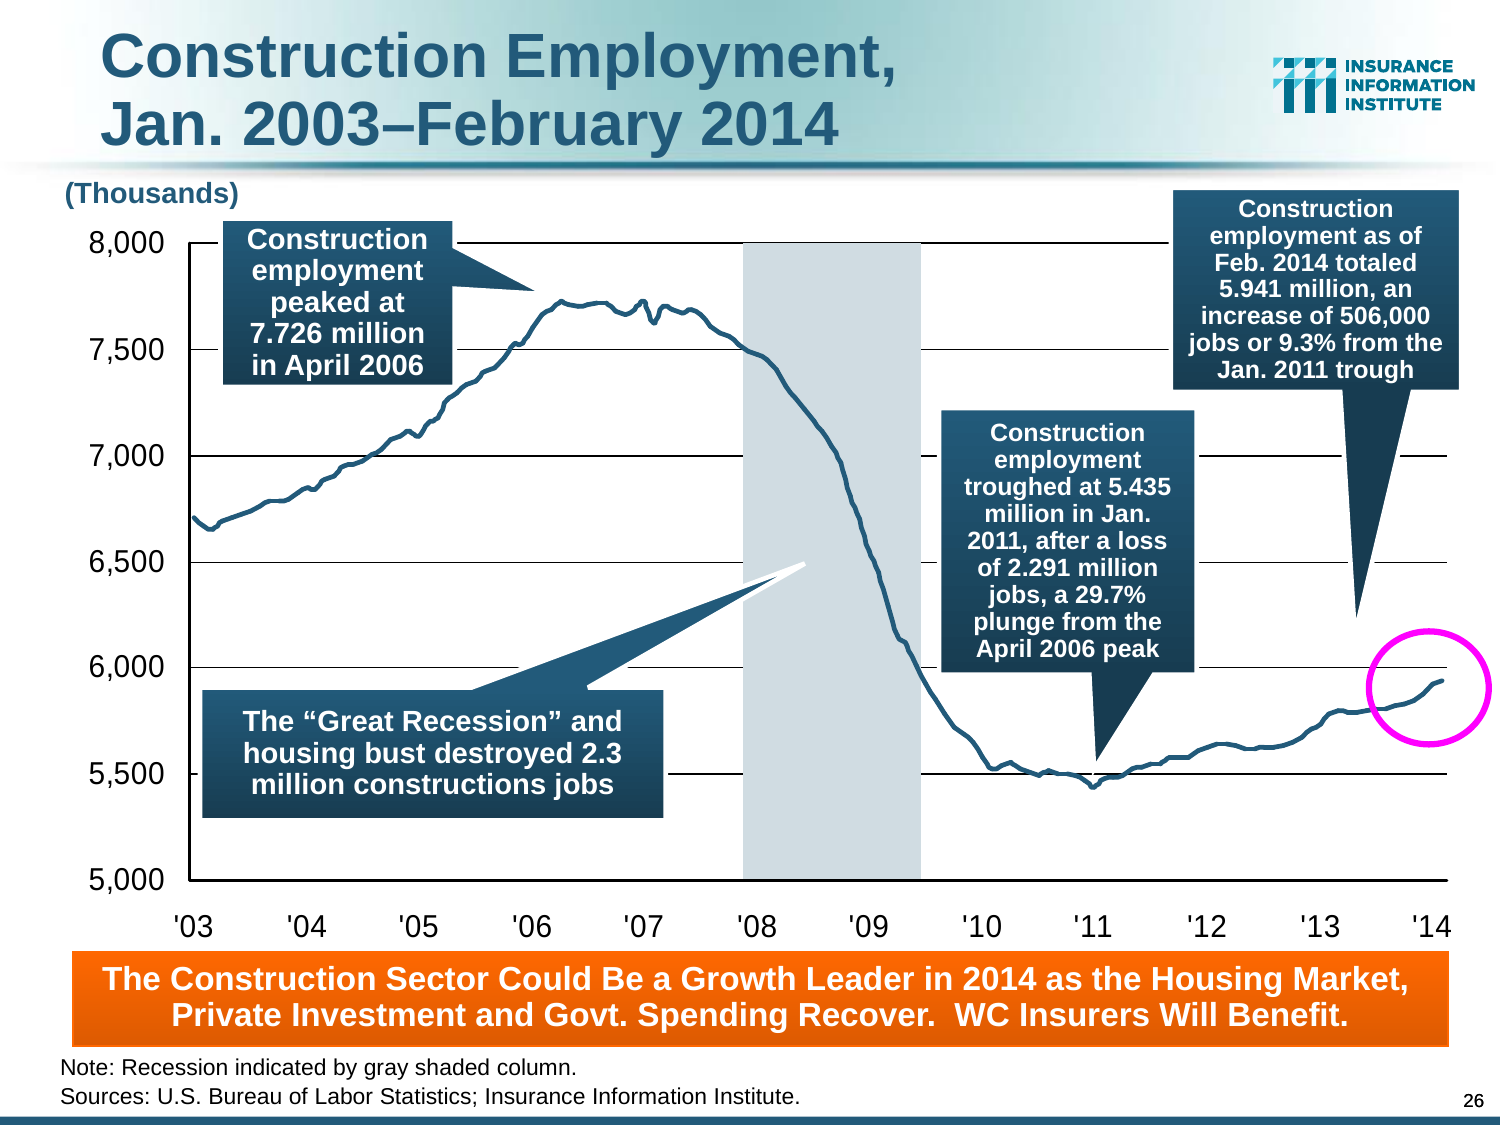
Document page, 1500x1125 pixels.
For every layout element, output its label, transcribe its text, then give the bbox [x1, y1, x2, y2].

text_box (Thousands) [49, 167, 255, 217]
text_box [76, 204, 1455, 971]
text_box Construction employment as of Feb. 2014 totaled 5.941 million, an increase of 506,000 jobs or 9.3% from the Jan. 2011 trough [1170, 187, 1462, 392]
title Construction Employment, Jan. 2003–February 2014 [92, 20, 1259, 163]
text_box Note: Recession indicated by gray shaded column. Sources: U.S. Bureau of Labor Statistics; Insurance Information Institute. [0, 1056, 1432, 1125]
text_box [1459, 639, 1489, 737]
slide_number 26 [1410, 1091, 1485, 1112]
text_box The Construction Sector Could Be a Growth Leader in 2014 as the Housing Market, Private Investment and Govt. Spending Recover. WC Insurers Will Benefit. [73, 976, 1449, 1046]
picture [0, 0, 1500, 189]
